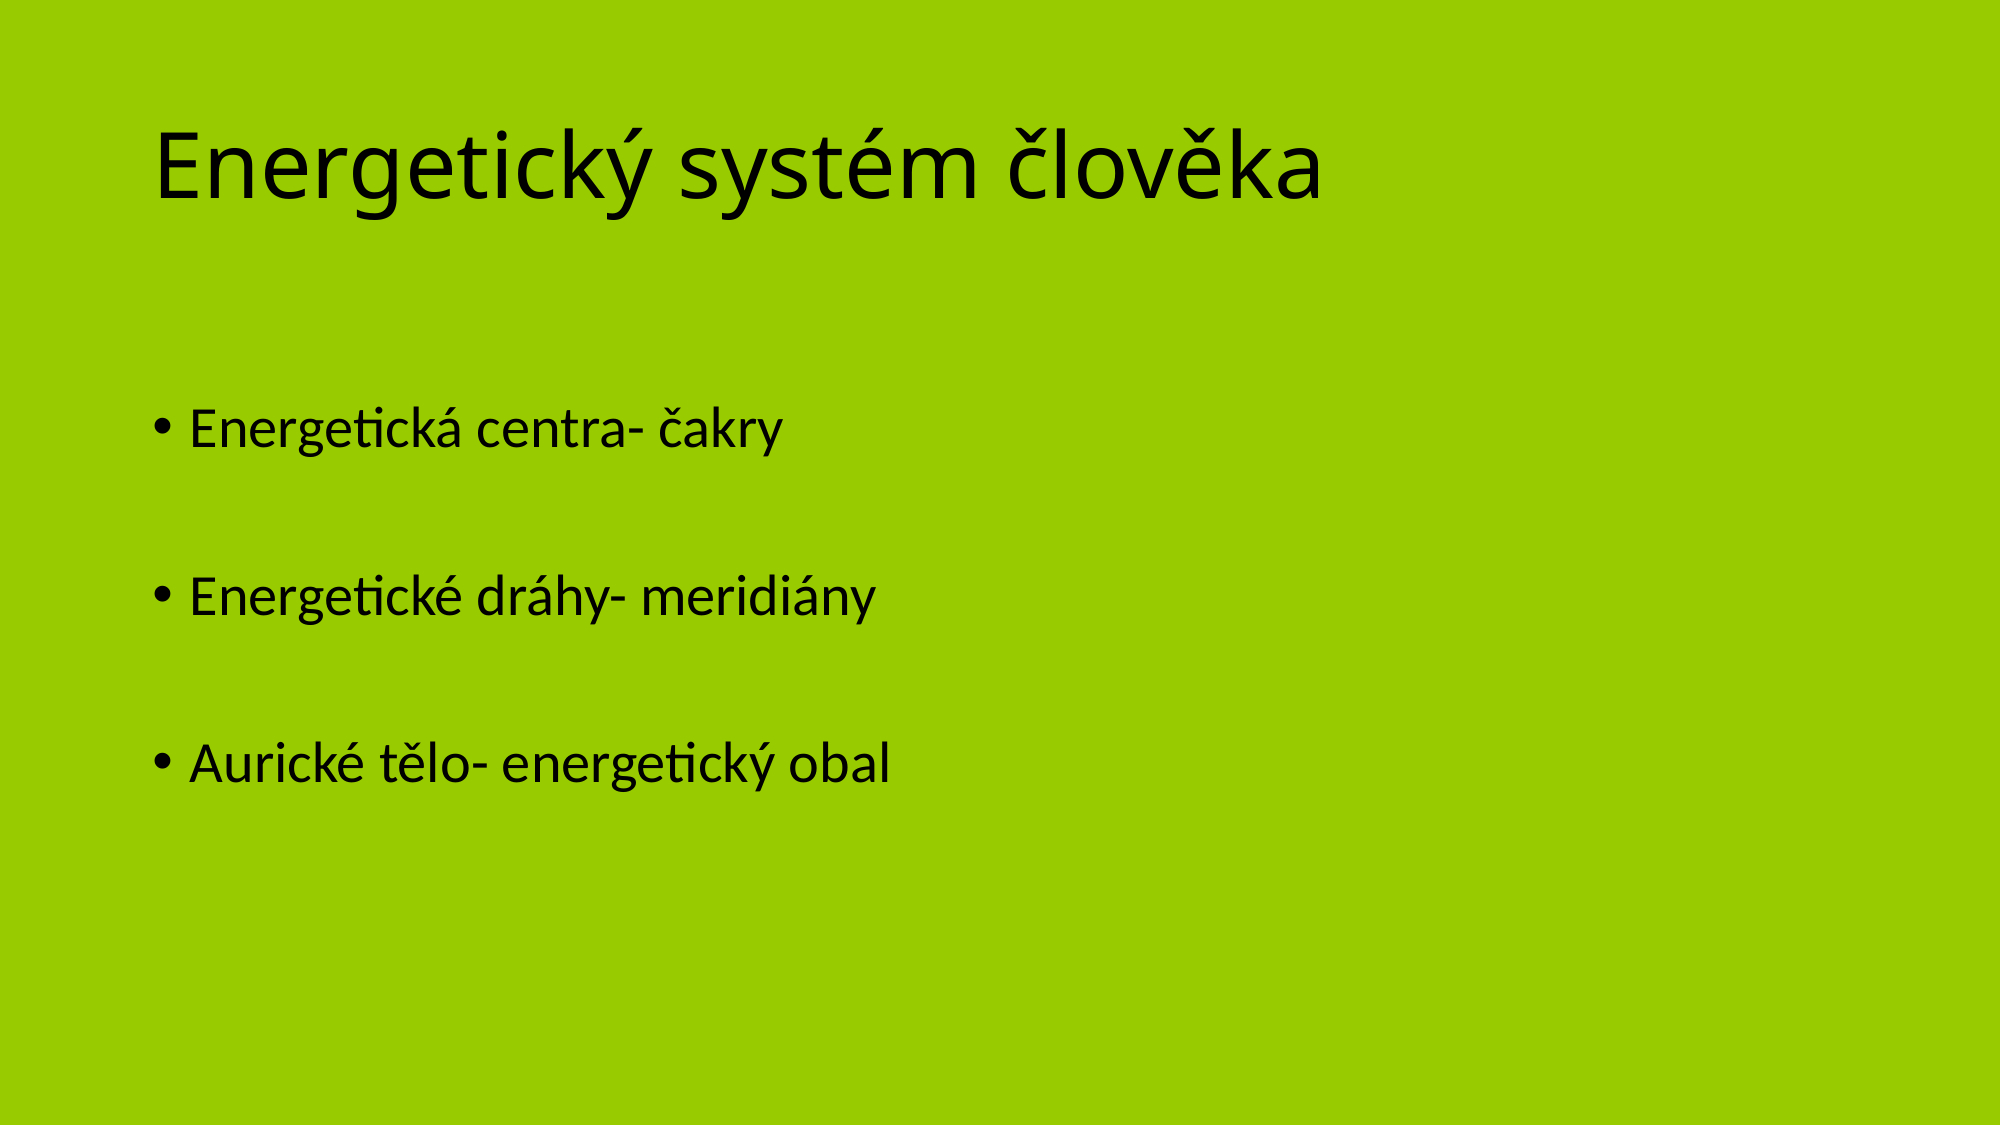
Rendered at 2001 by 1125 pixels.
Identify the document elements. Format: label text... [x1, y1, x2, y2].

list Energetická centra- čakry Energetické dráhy- meridiány Aurické tělo- energetický obal [137, 299, 1863, 1014]
title Energetický systém člověka [137, 59, 1863, 278]
